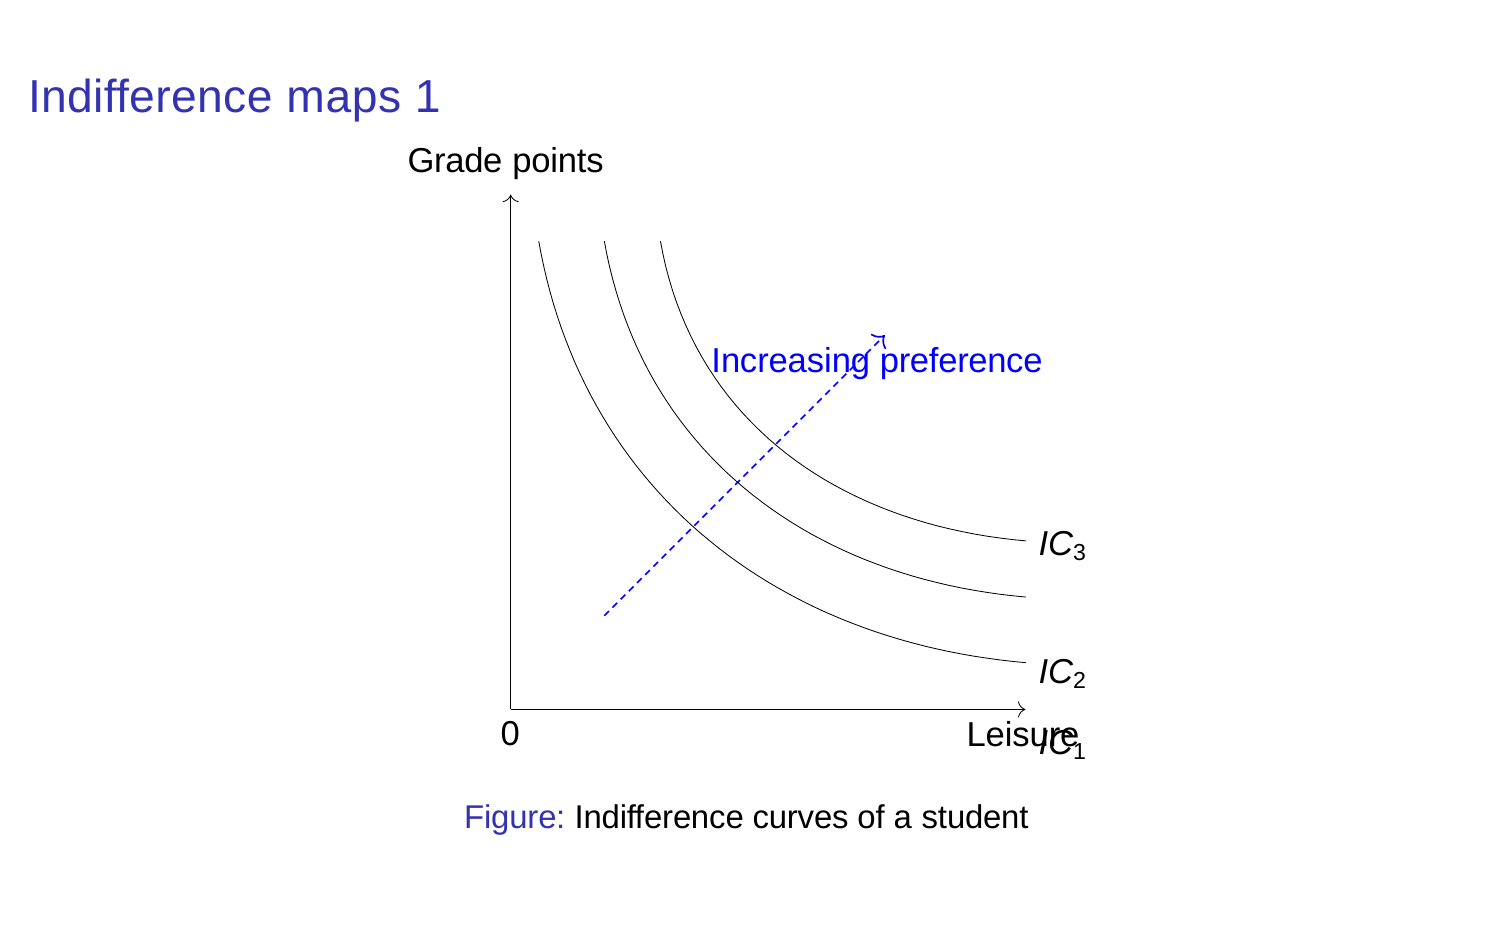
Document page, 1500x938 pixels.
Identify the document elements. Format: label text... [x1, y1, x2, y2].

text_box Leisure [963, 711, 1035, 754]
text_box Increasing preference [780, 338, 1063, 380]
text_box [604, 241, 1026, 598]
text_box [1018, 701, 1026, 711]
text_box IC3 IC2 IC1 [1035, 501, 1093, 764]
text_box [502, 195, 519, 202]
text_box 0 [497, 711, 525, 753]
text_box [538, 241, 1026, 663]
text_box [660, 241, 1026, 541]
title Indifference maps 1 [24, 66, 447, 224]
text_box Grade points [404, 137, 617, 180]
text_box Figure: Indifference curves of a student [460, 795, 1038, 836]
